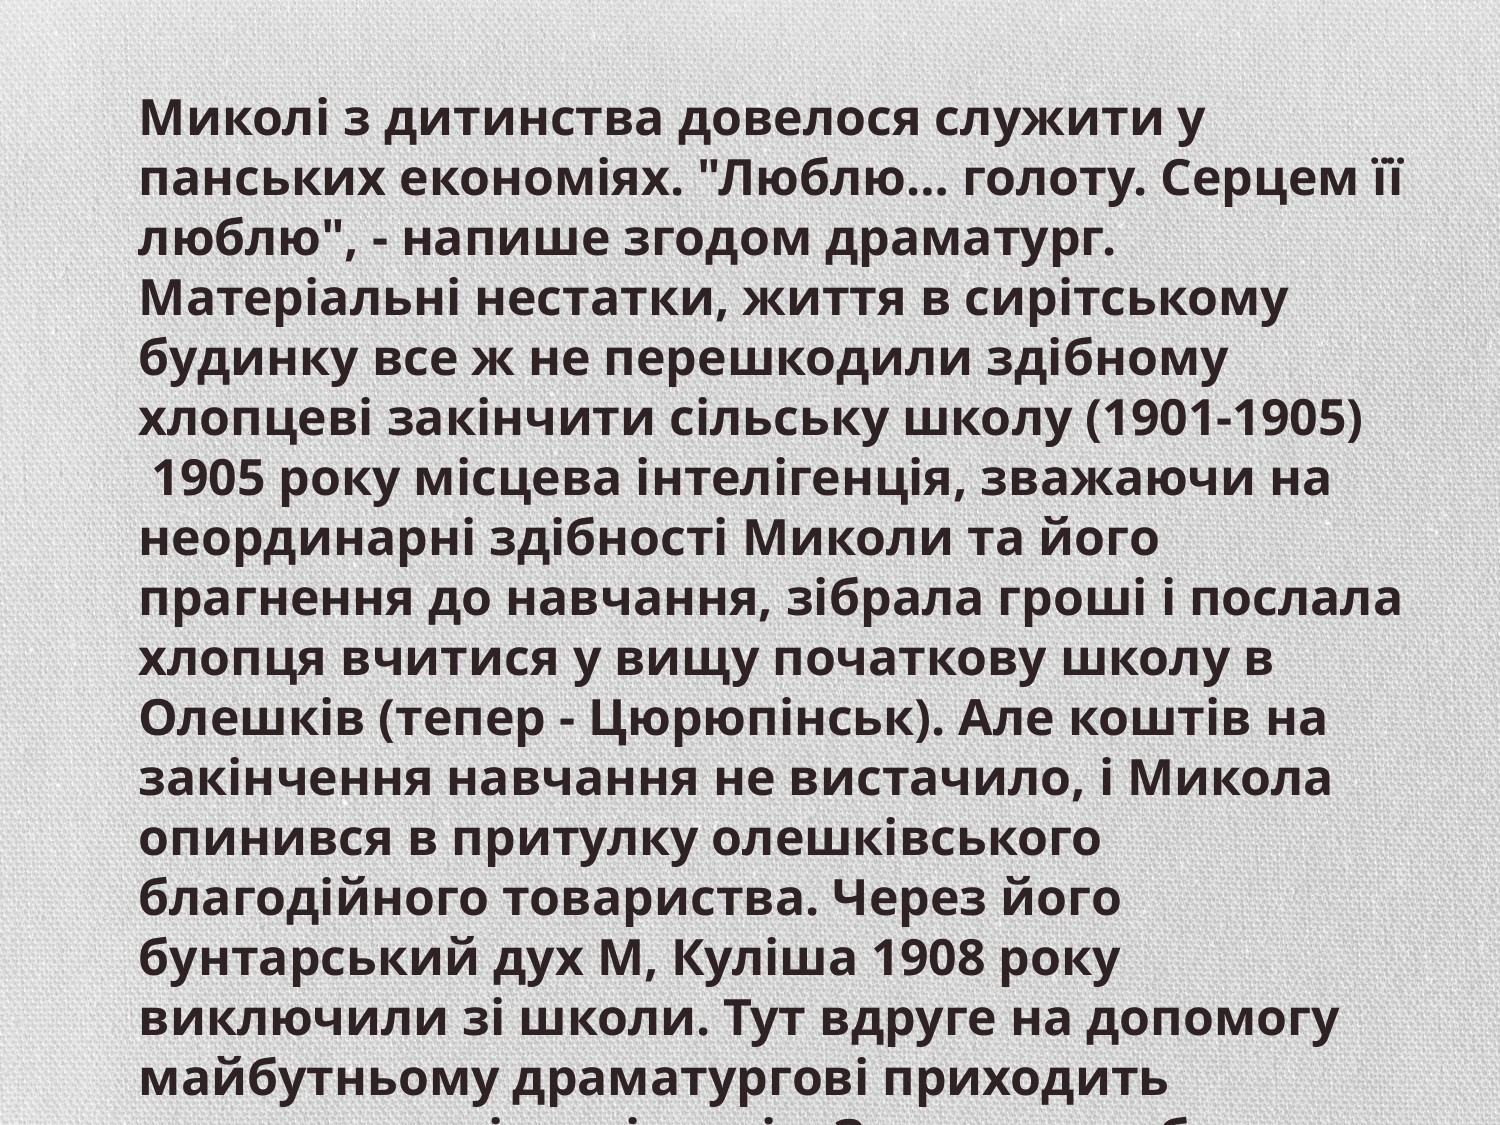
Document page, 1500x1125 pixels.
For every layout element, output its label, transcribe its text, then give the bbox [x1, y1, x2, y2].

text_box Миколі з дитинства довелося служити у панських економіях. "Люблю… голоту. Серцем її люблю", - напише згодом драматург. Матеріальні нестатки, життя в сирітському будинку все ж не перешкодили здібному хлопцеві закінчити сільську школу (1901-1905) 1905 року місцева інтелігенція, зважаючи на неординарні здібності Миколи та його прагнення до навчання, зібрала гроші і послала хлопця вчитися у вищу початкову школу в Олешків (тепер - Цюрюпінськ). Але коштів на закінчення навчання не вистачило, і Микола опинився в притулку олешківського благодійного товариства. Через його бунтарський дух М, Куліша 1908 року виключили зі школи. Тут вдруге на допомогу майбутньому драматургові приходить прогресивна інтелігенція. Завдяки турботам молодих вчителів Микола Гурович вступає до громадської чоловічої гімназії. [123, 78, 1424, 1125]
